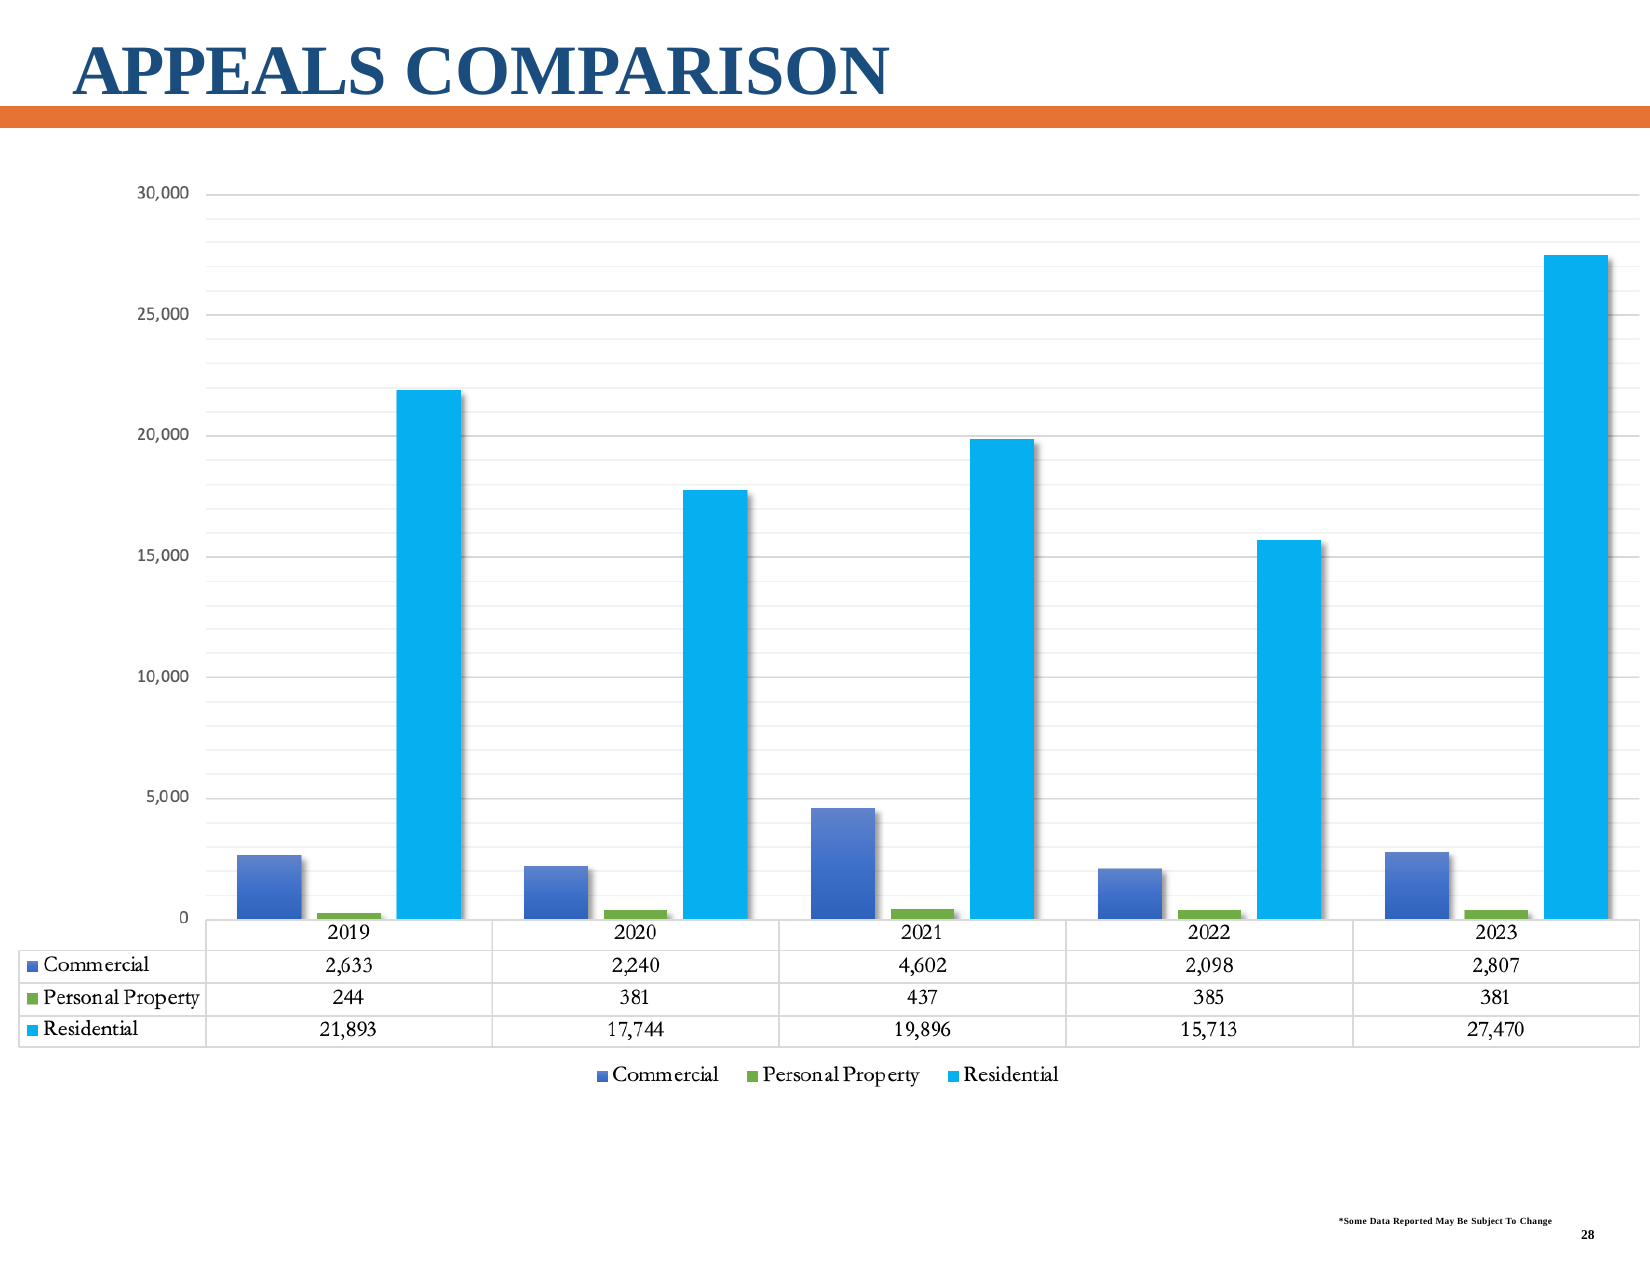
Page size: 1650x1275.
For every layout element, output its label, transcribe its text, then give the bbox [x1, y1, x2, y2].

title APPEALS COMPARISON [69, 20, 902, 184]
picture [18, 185, 1640, 1087]
text_box *Some Data Reported May Be Subject To Change 28 [1336, 1212, 1596, 1243]
text_box [0, 106, 69, 128]
text_box [902, 106, 1650, 128]
